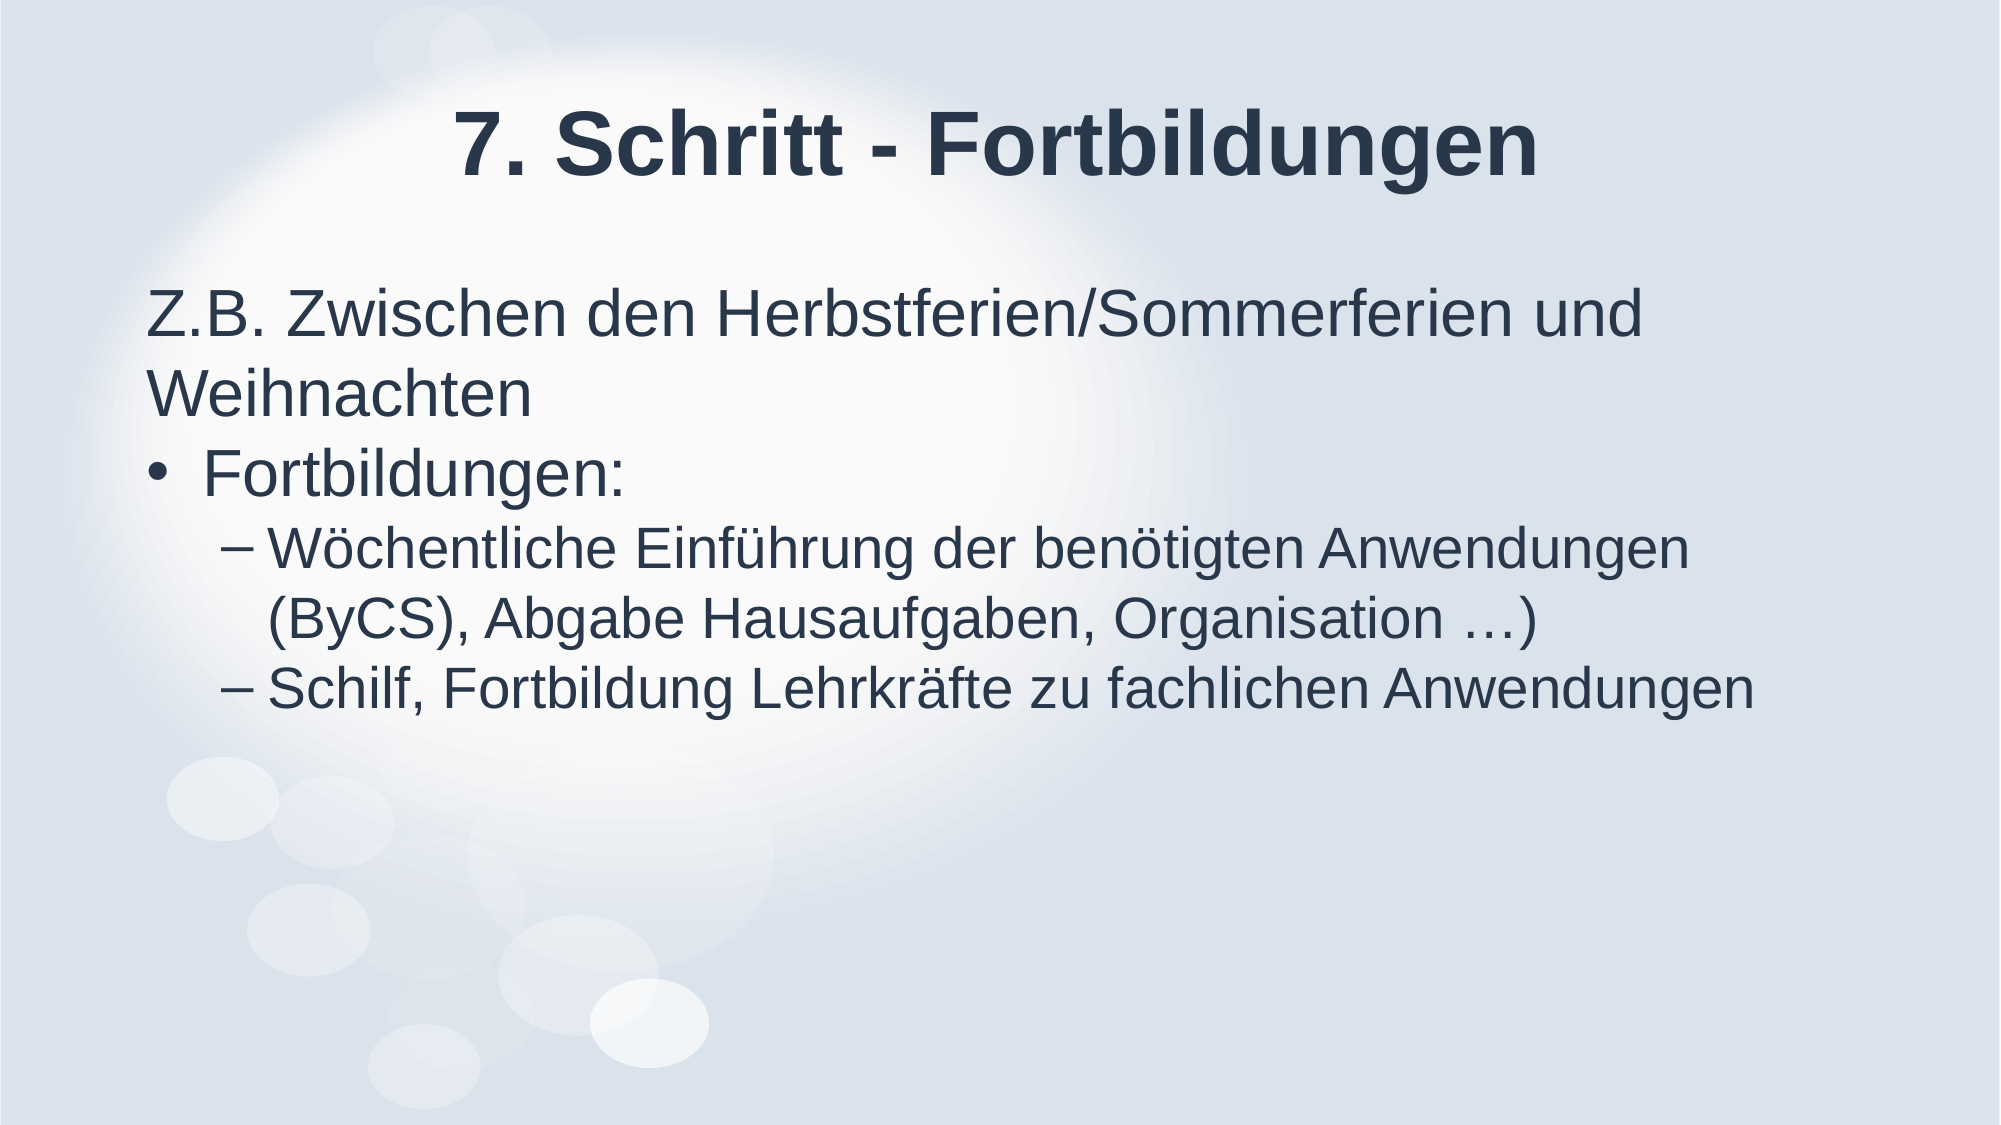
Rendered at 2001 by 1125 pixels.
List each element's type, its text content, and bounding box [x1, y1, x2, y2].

title 7. Schritt - Fortbildungen [129, 45, 1867, 233]
list Z.B. Zwischen den Herbstferien/Sommerferien und Weihnachten Fortbildungen: Wöchentliche Einführung der benötigten Anwendungen (ByCS), Abgabe Hausaufgaben, Organisation …) Schilf, Fortbildung Lehrkräfte zu fachlichen Anwendungen [131, 262, 1867, 1005]
